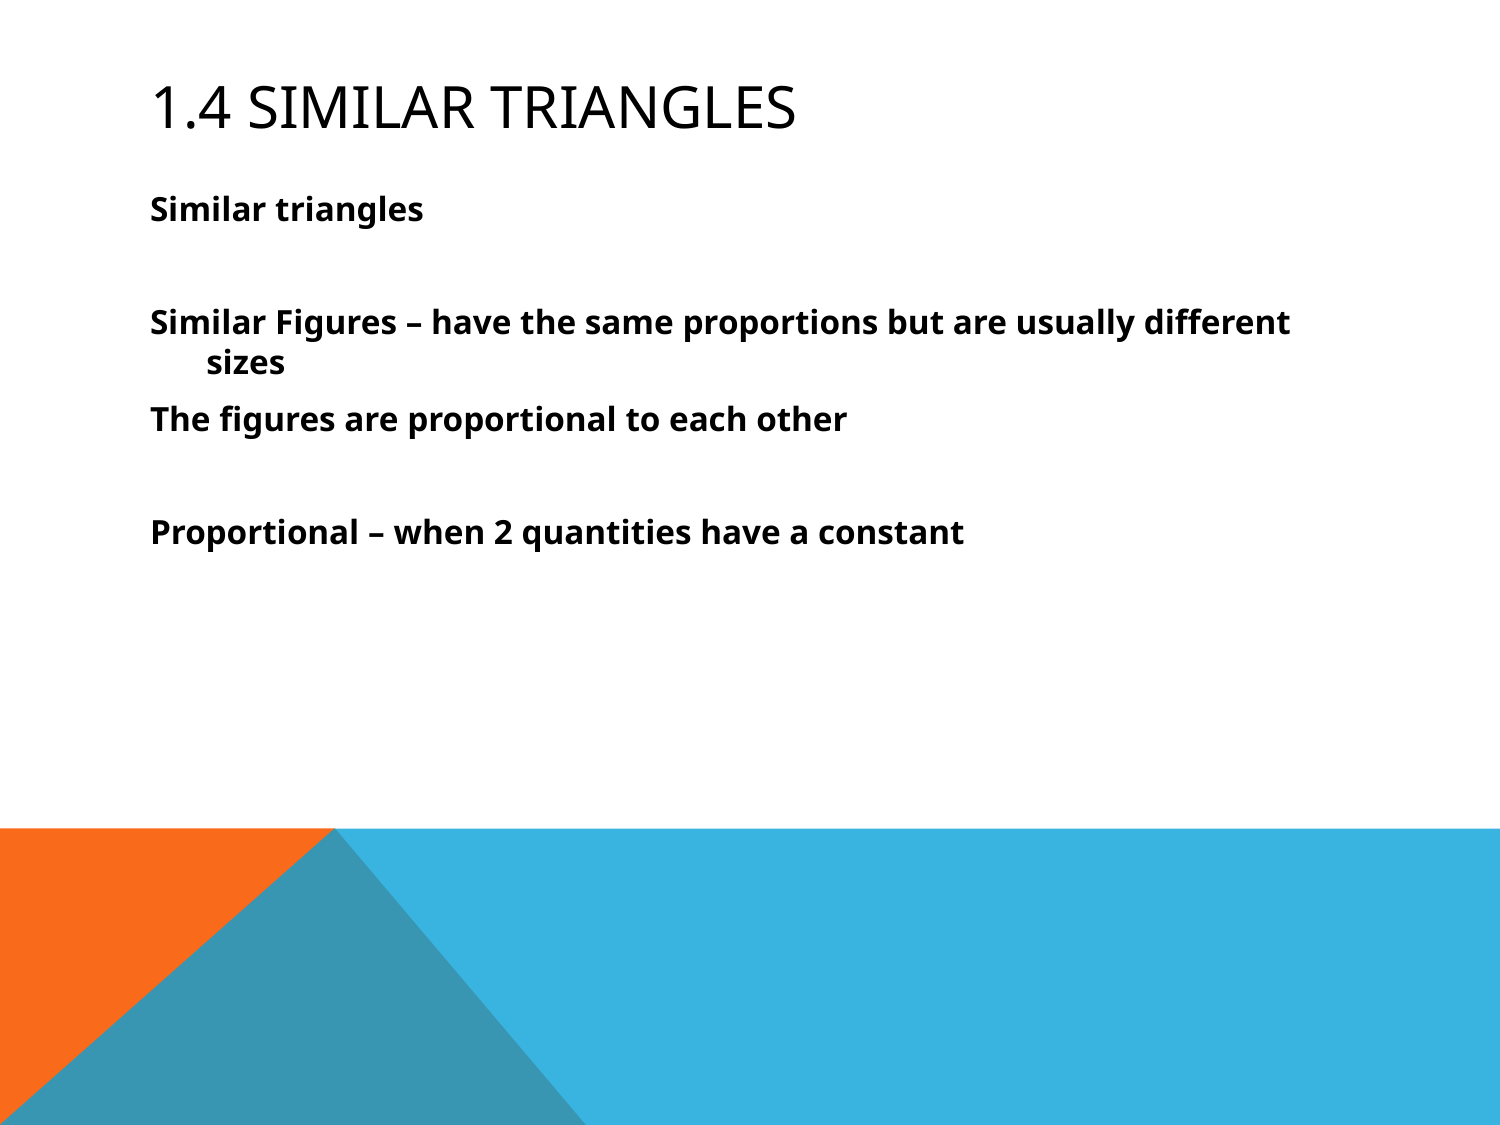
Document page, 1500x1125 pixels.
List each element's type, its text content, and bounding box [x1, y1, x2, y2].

title 1.4 similar triangles [135, 60, 1369, 150]
list Similar triangles Similar Figures – have the same proportions but are usually different sizes The figures are proportional to each other Proportional – when 2 quantities have a constant [135, 180, 1369, 768]
